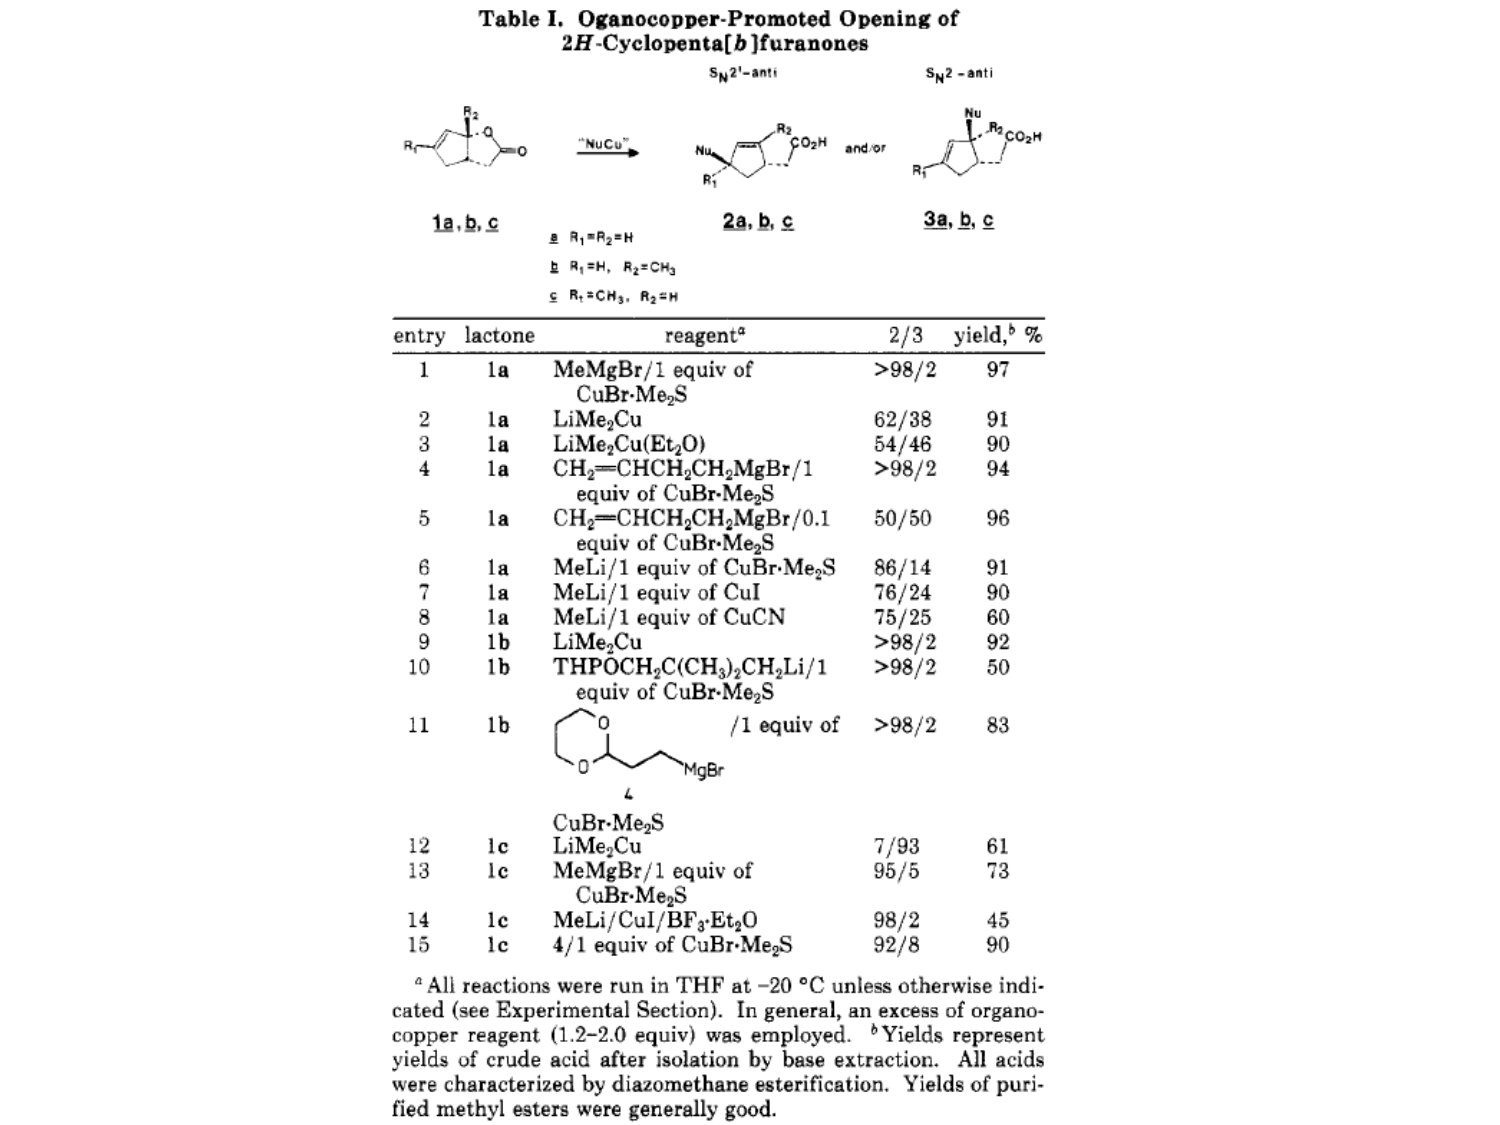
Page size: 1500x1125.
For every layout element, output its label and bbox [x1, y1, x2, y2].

picture [361, 0, 1074, 1125]
